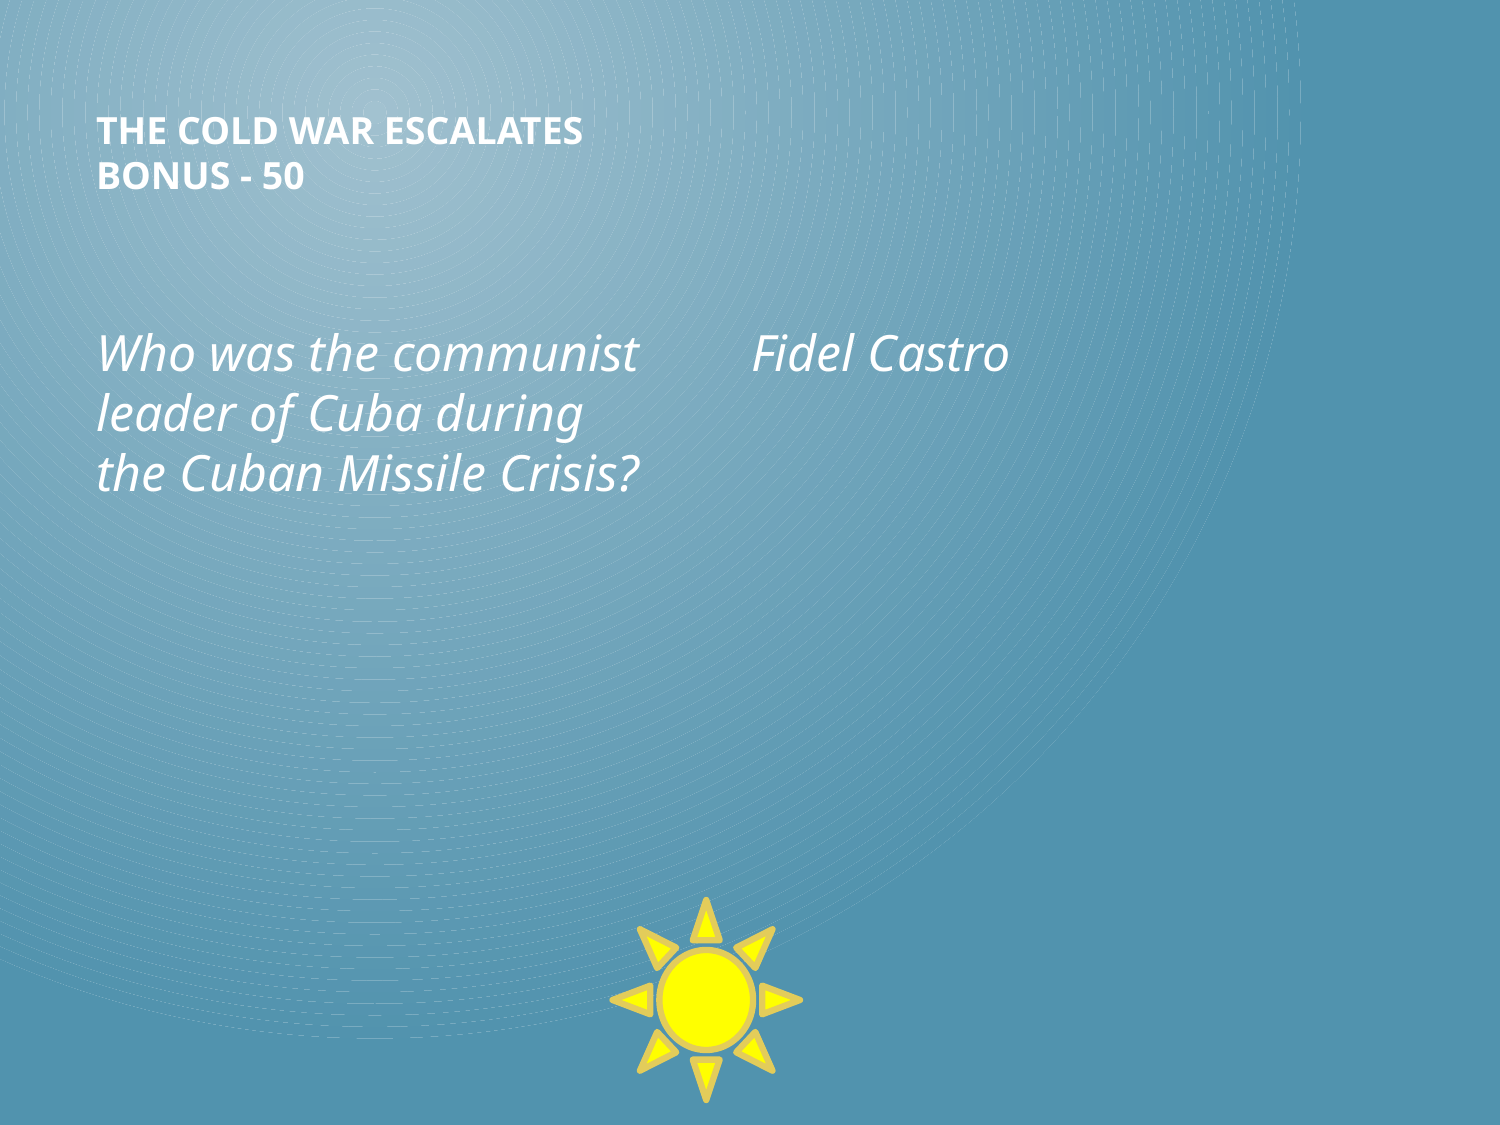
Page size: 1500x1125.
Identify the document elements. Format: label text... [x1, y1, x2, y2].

text_box [689, 1056, 723, 1104]
text_box [733, 926, 776, 972]
title The Cold War Escalates Bonus - 50 [81, 99, 1338, 275]
list Who was the communist leader of Cuba during the Cuban Missile Crisis? [81, 314, 679, 787]
text_box [609, 982, 654, 1018]
text_box [733, 1028, 776, 1074]
text_box [636, 1028, 680, 1074]
text_box [759, 982, 804, 1018]
text_box [636, 926, 680, 972]
text_box [689, 896, 723, 944]
list Fidel Castro [736, 314, 1335, 787]
text_box [656, 946, 757, 1054]
